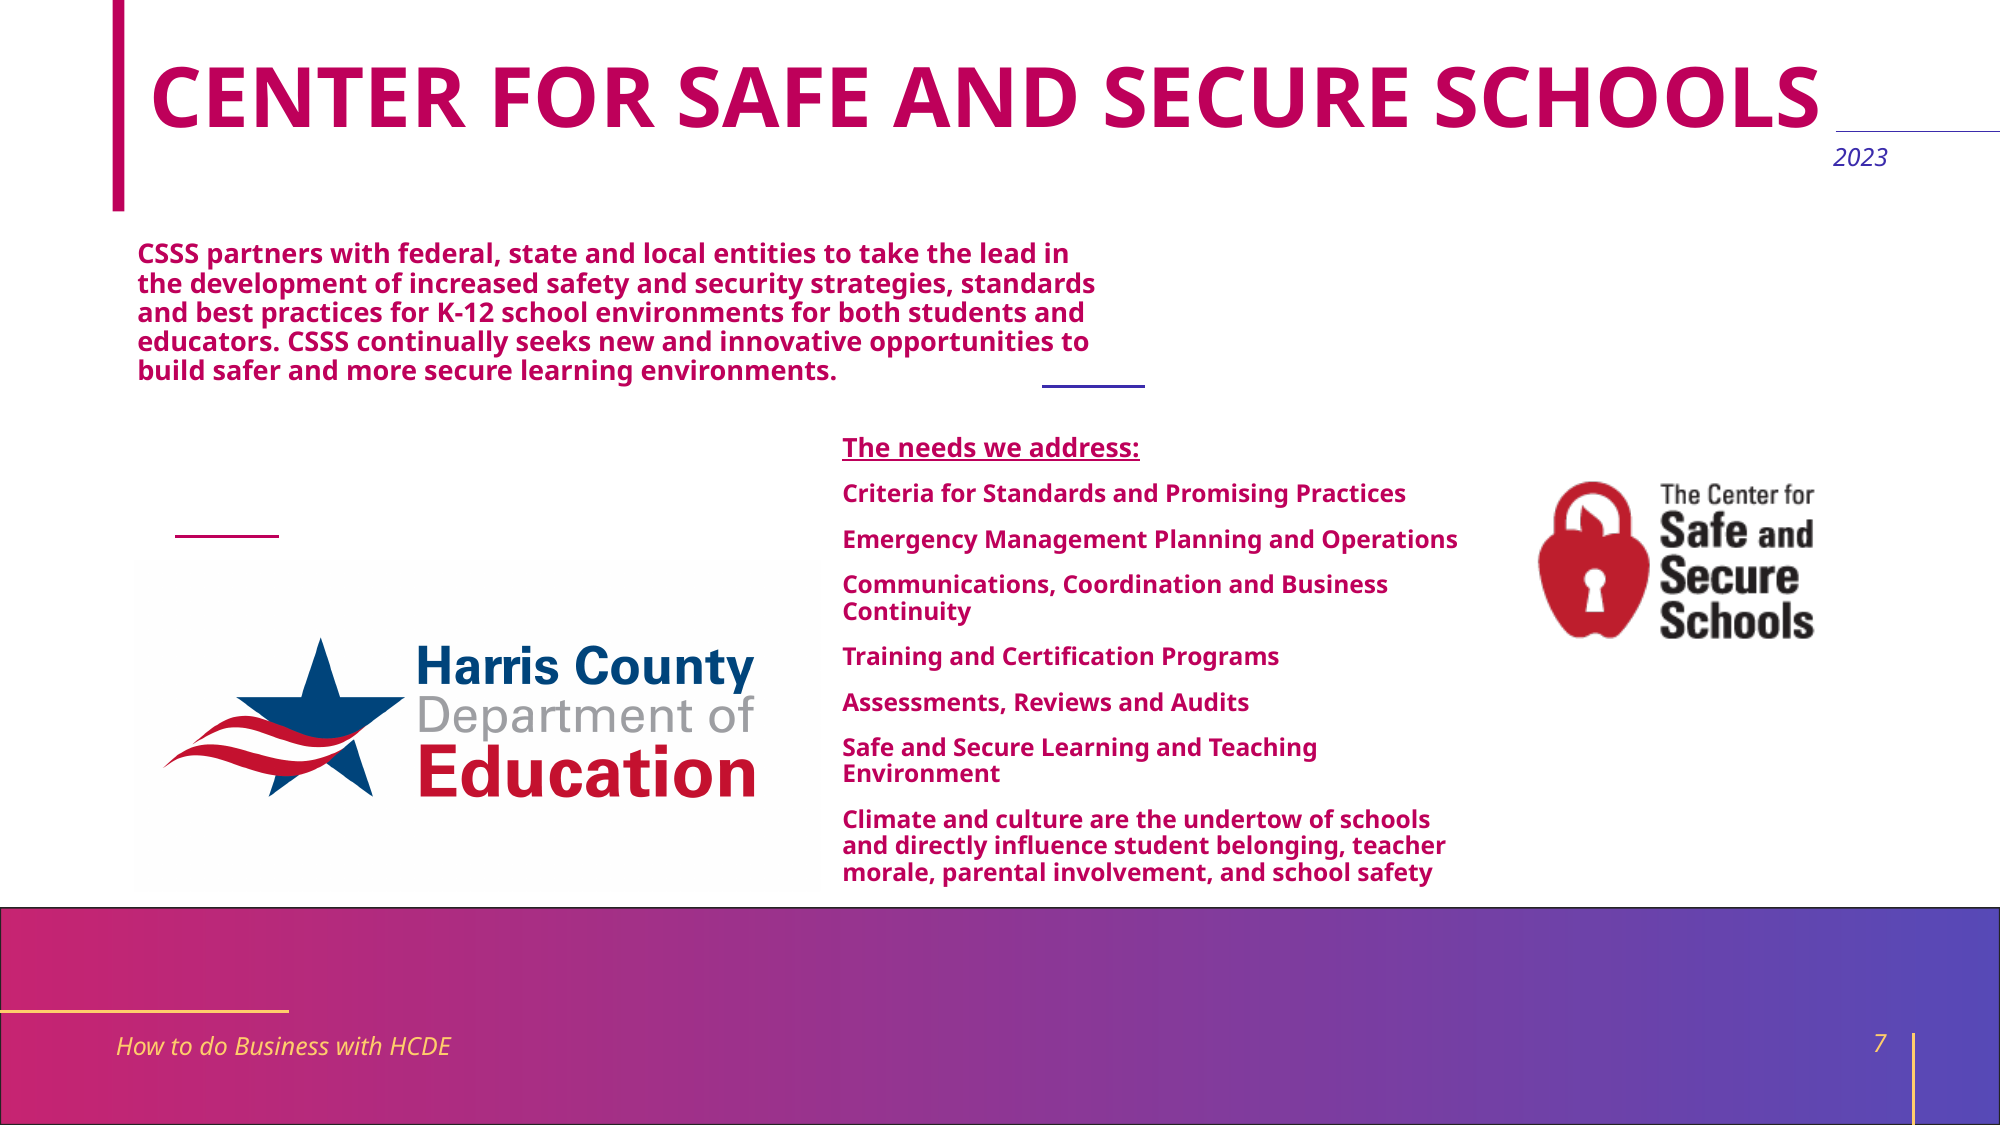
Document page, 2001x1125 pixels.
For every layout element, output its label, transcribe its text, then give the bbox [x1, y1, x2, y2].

text_box CSSS partners with federal, state and local entities to take the lead in the development of increased safety and security strategies, standards and best practices for K-12 school environments for both students and educators. CSSS continually seeks new and innovative opportunities to build safer and more secure learning environments. [122, 233, 1124, 395]
picture [134, 560, 821, 892]
list The needs we address: Criteria for Standards and Promising Practices Emergency Management Planning and Operations Communications, Coordination and Business Continuity Training and Certification Programs Assessments, Reviews and Audits Safe and Secure Learning and Teaching Environment Climate and culture are the undertow of schools and directly influence student belonging, teacher morale, parental involvement, and school safety [827, 375, 1478, 902]
footer How to do Business with HCDE [100, 1015, 636, 1075]
list 2023 [1818, 137, 1919, 192]
slide_number 7 [1451, 1015, 1902, 1075]
title CENTER FOR SAFE AND SECURE SCHOOLS [134, 16, 1902, 186]
picture [1507, 468, 1846, 654]
